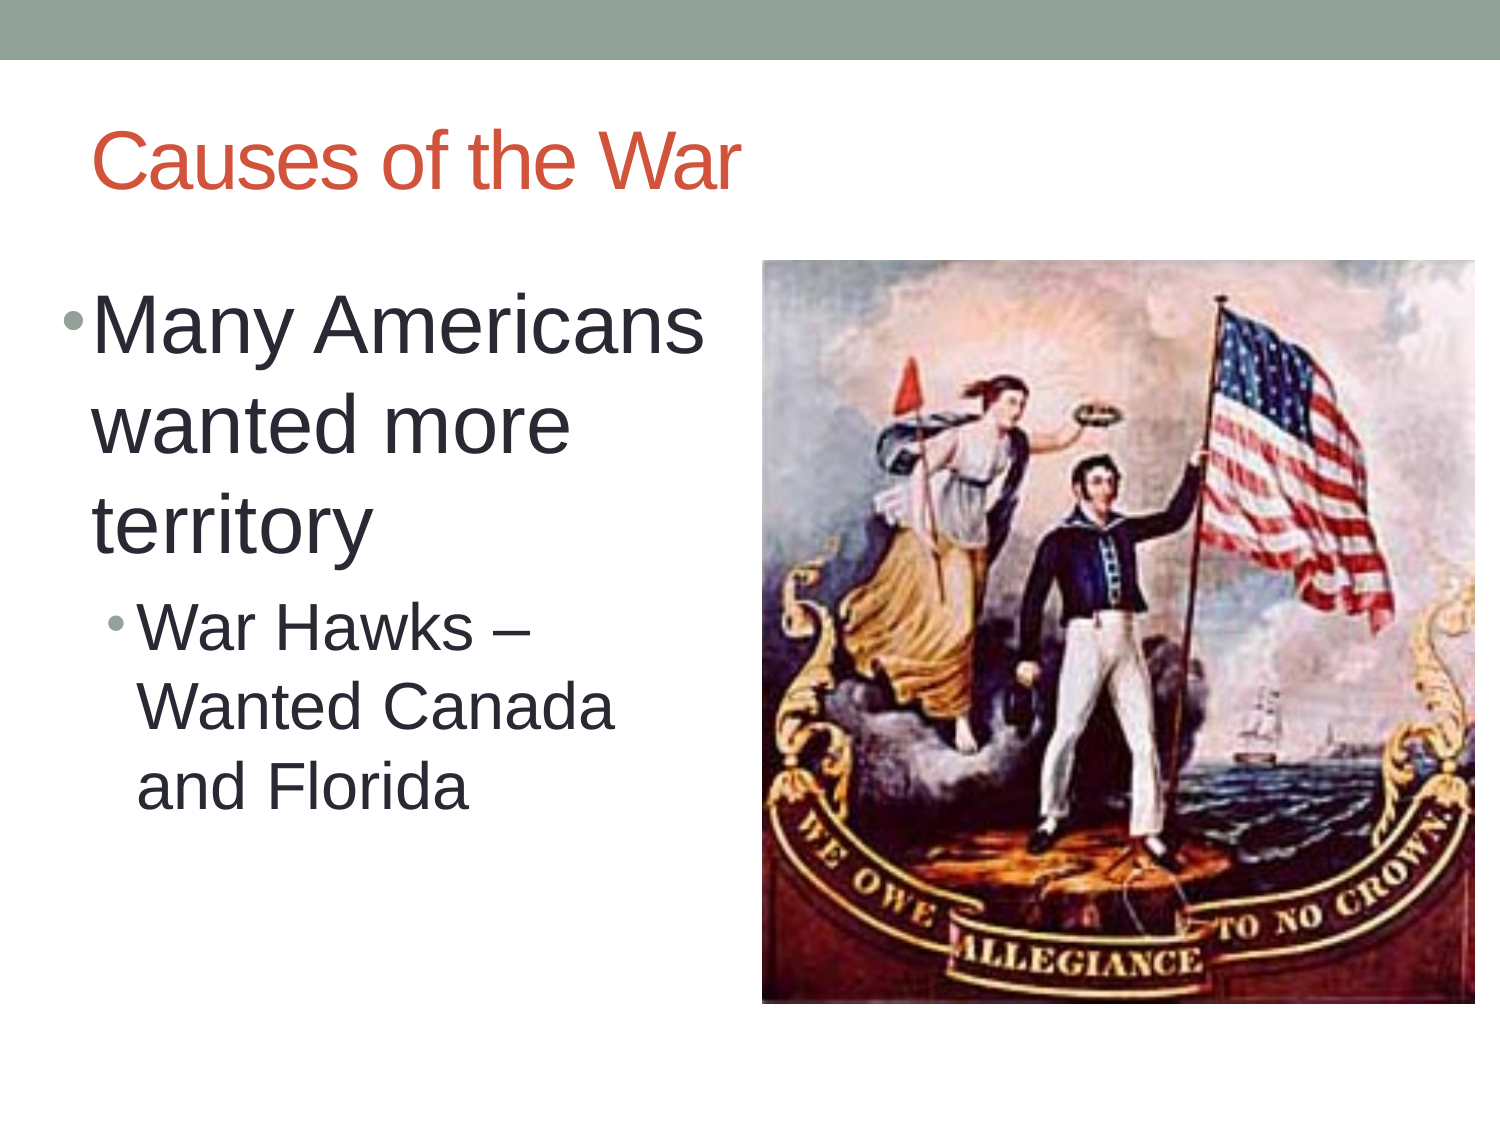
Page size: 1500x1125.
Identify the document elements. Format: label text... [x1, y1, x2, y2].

picture [762, 259, 1476, 1004]
title Causes of the War [75, 62, 1228, 250]
list Many Americans wanted more territory War Hawks – Wanted Canada and Florida [46, 262, 725, 920]
